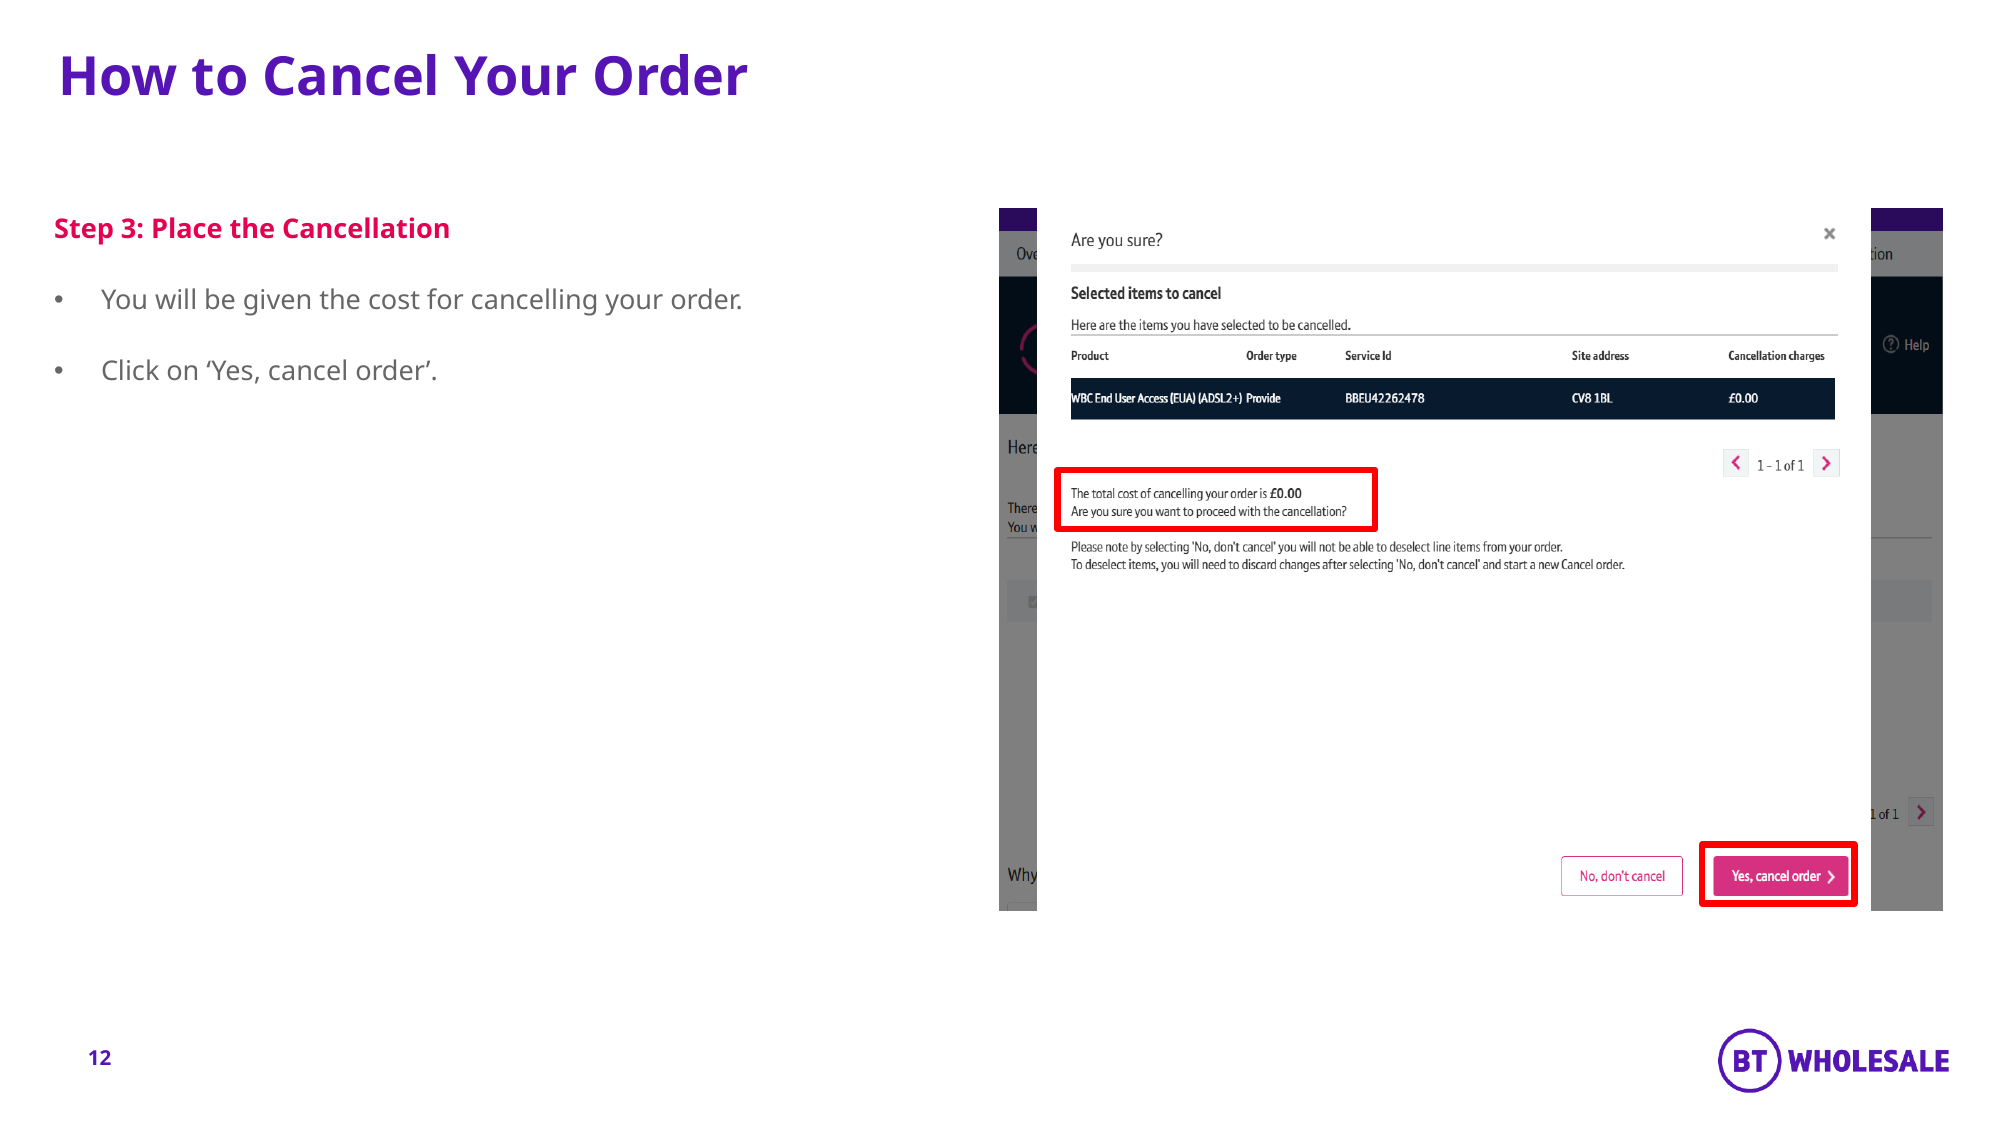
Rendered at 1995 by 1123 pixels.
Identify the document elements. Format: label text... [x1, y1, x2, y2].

picture [1717, 1028, 1949, 1093]
title How to Cancel Your Order [58, 41, 1210, 195]
text_box Step 3: Place the Cancellation You will be given the cost for cancelling your order. Click on ‘Yes, cancel order’. [54, 208, 939, 965]
picture [998, 208, 1943, 916]
slide_number 12 [87, 1025, 147, 1073]
